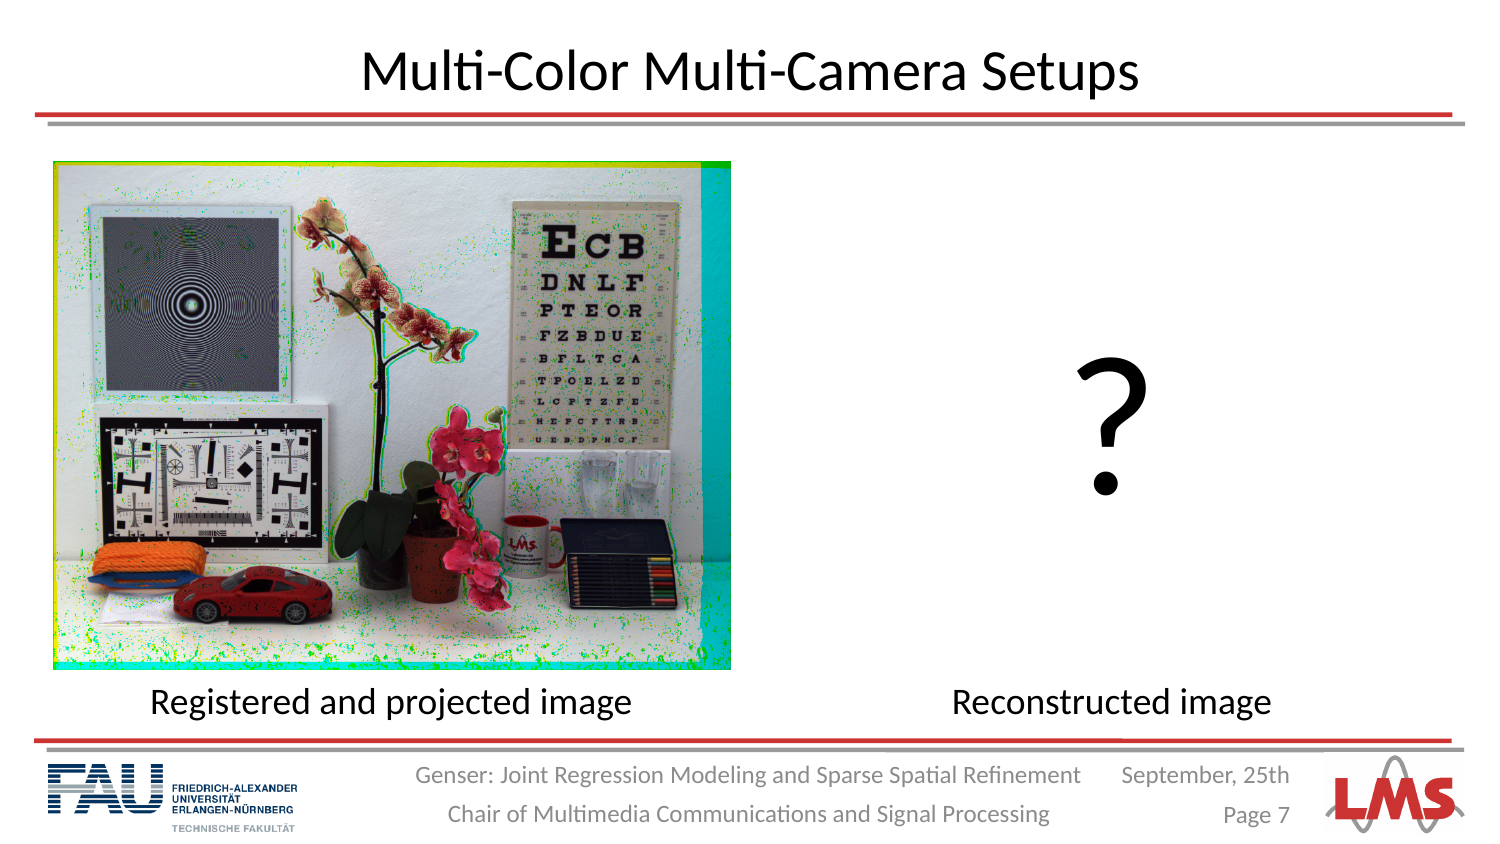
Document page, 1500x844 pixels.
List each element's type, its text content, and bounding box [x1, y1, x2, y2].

text_box ? [1050, 287, 1174, 542]
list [52, 161, 731, 671]
title Multi-Color Multi-Camera Setups [75, 20, 1425, 113]
text_box Registered and projected image [53, 676, 731, 730]
picture [48, 764, 297, 832]
text_box Reconstructed image [773, 669, 1451, 730]
picture [1324, 752, 1466, 836]
